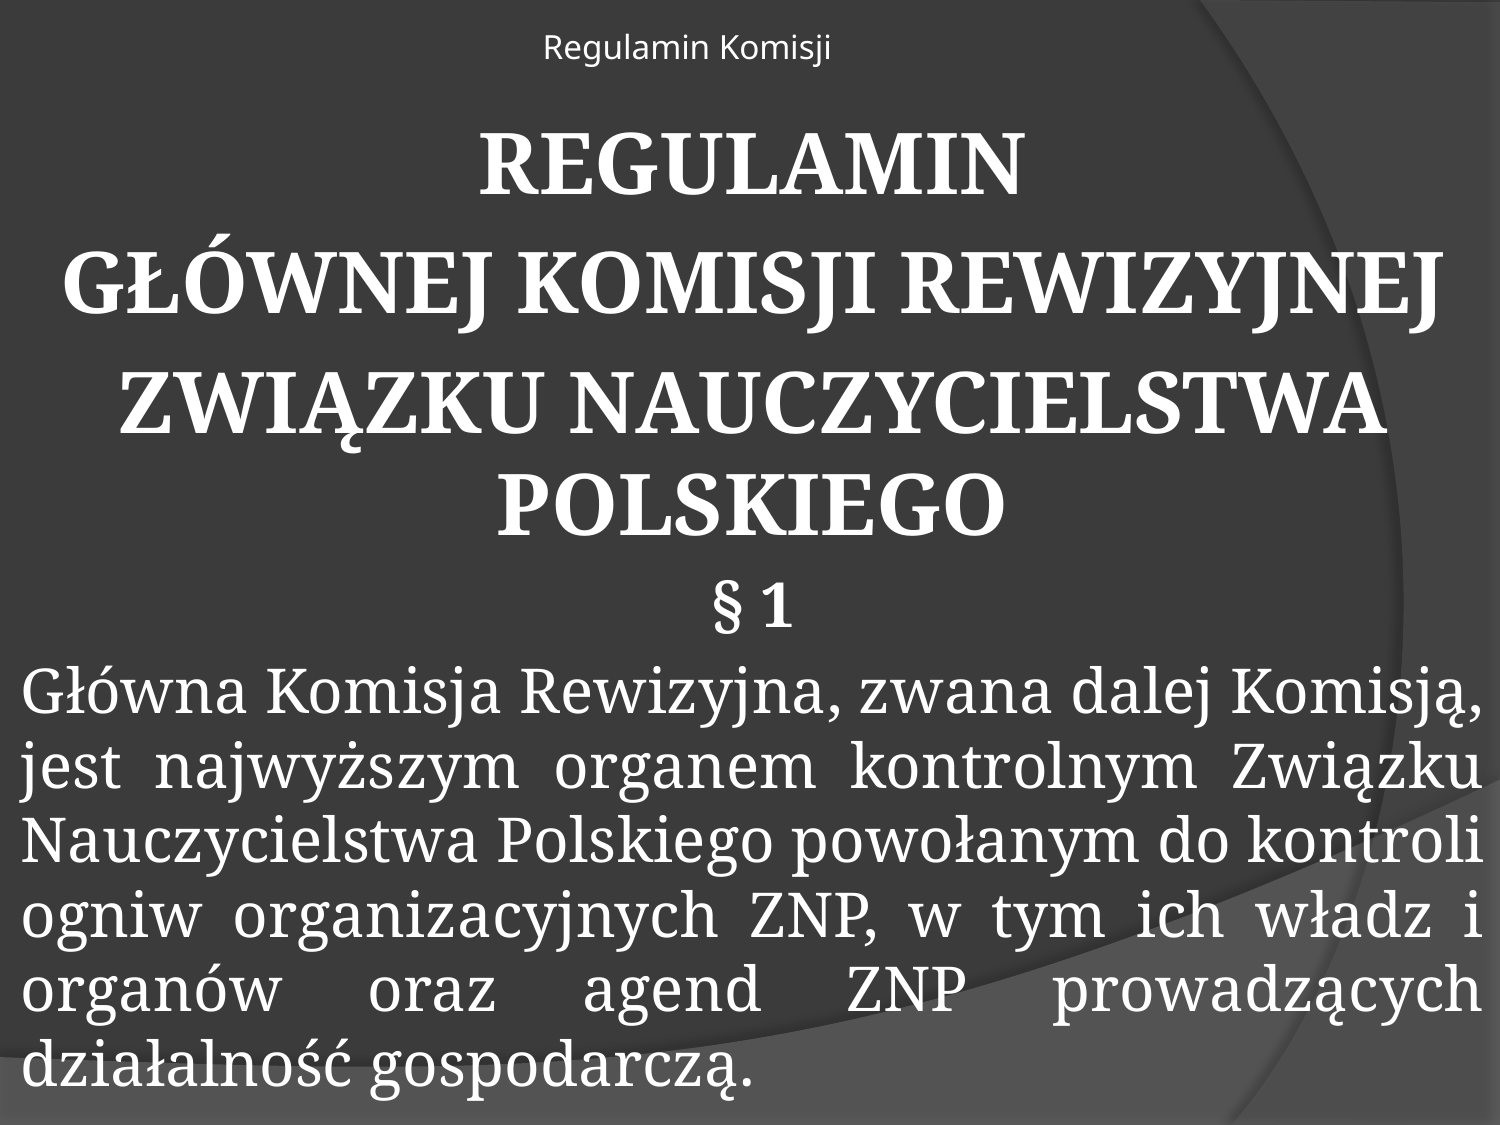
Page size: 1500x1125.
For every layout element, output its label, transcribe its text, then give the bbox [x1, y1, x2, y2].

title Regulamin Komisji [75, 19, 1300, 74]
list REGULAMIN GŁÓWNEJ KOMISJI REWIZYJNEJ ZWIĄZKU NAUCZYCIELSTWA POLSKIEGO § 1 Główna Komisja Rewizyjna, zwana dalej Komisją, jest najwyższym organem kontrolnym Związku Nauczycielstwa Polskiego powołanym do kontroli ogniw organizacyjnych ZNP, w tym ich władz i organów oraz agend ZNP prowadzących działalność gospodarczą. [0, 101, 1500, 1125]
